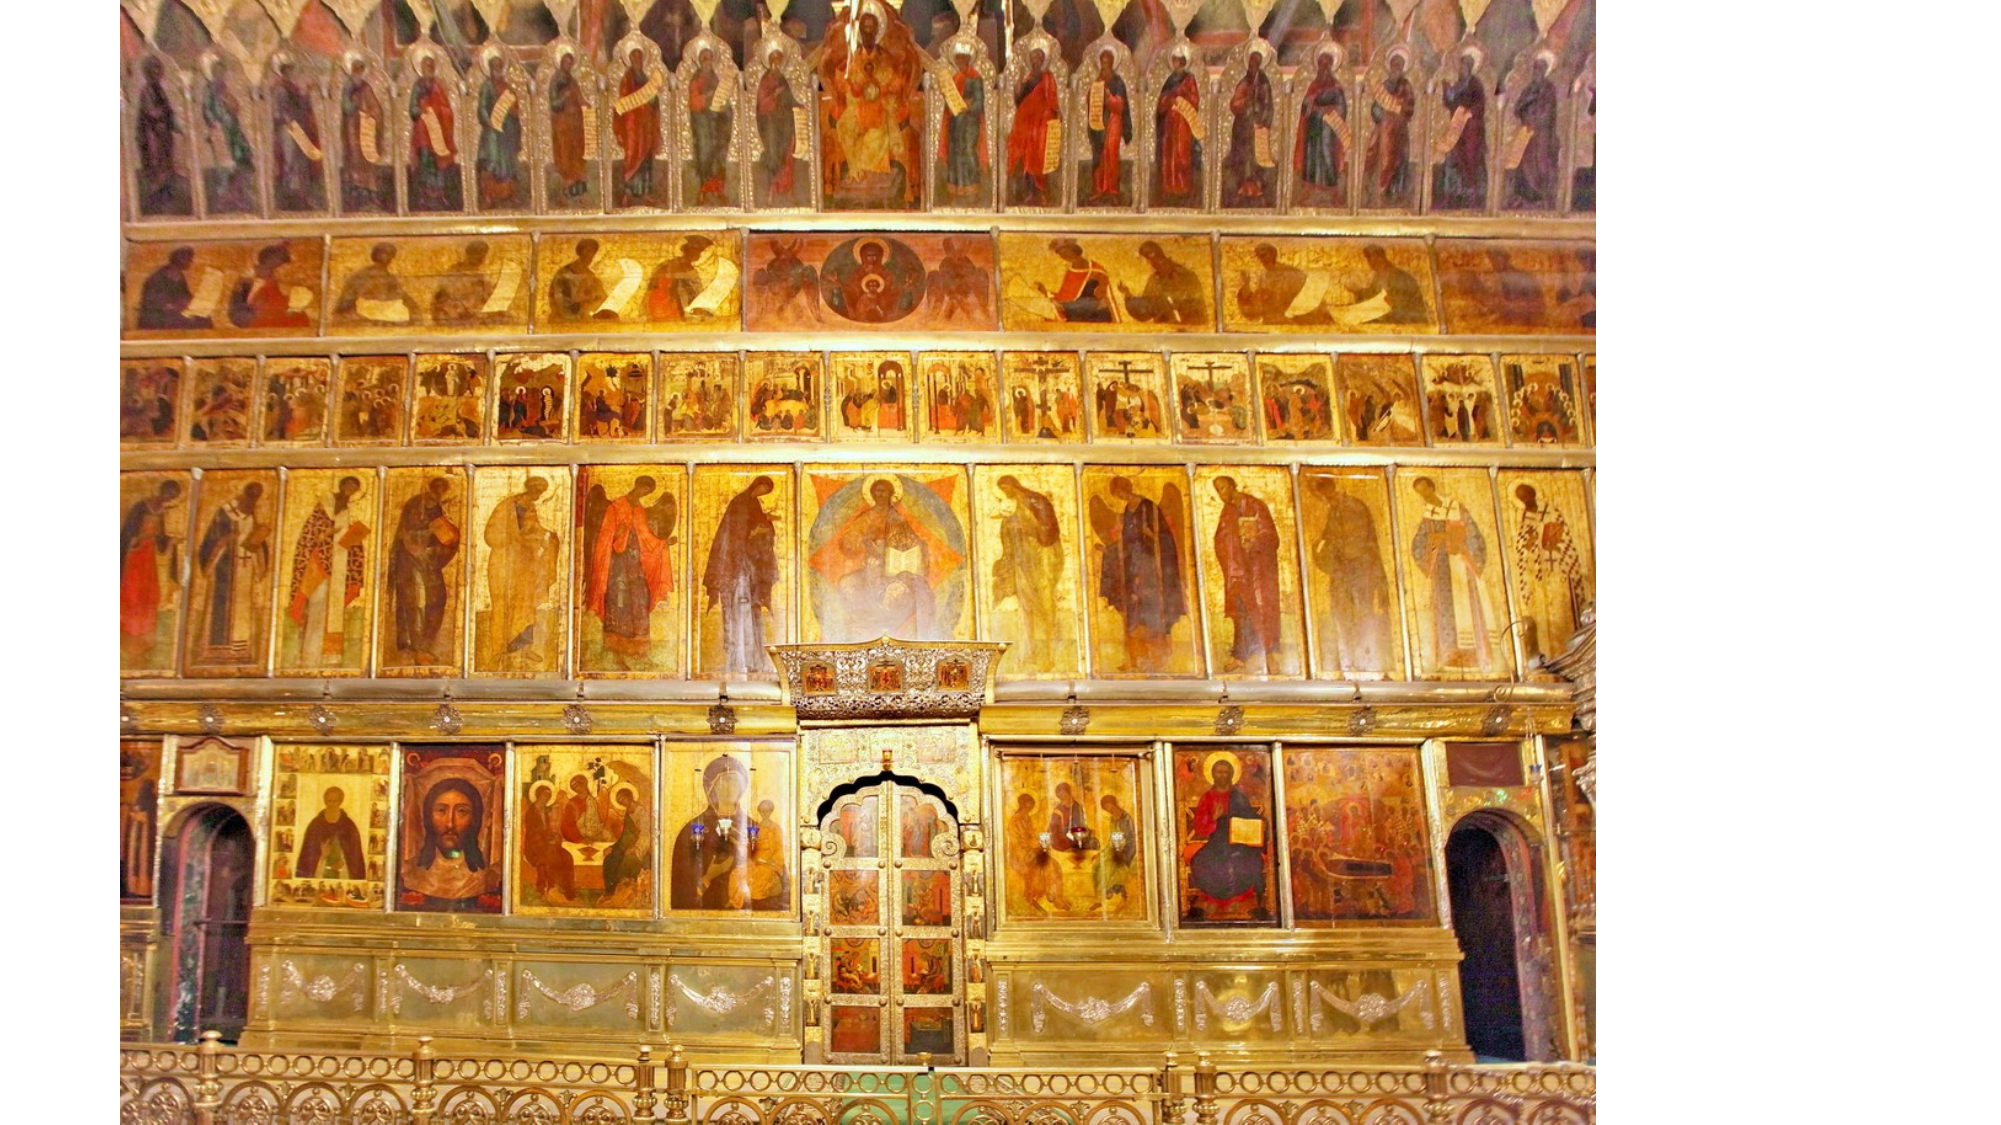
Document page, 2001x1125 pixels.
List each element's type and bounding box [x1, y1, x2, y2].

picture [120, 0, 1596, 1125]
